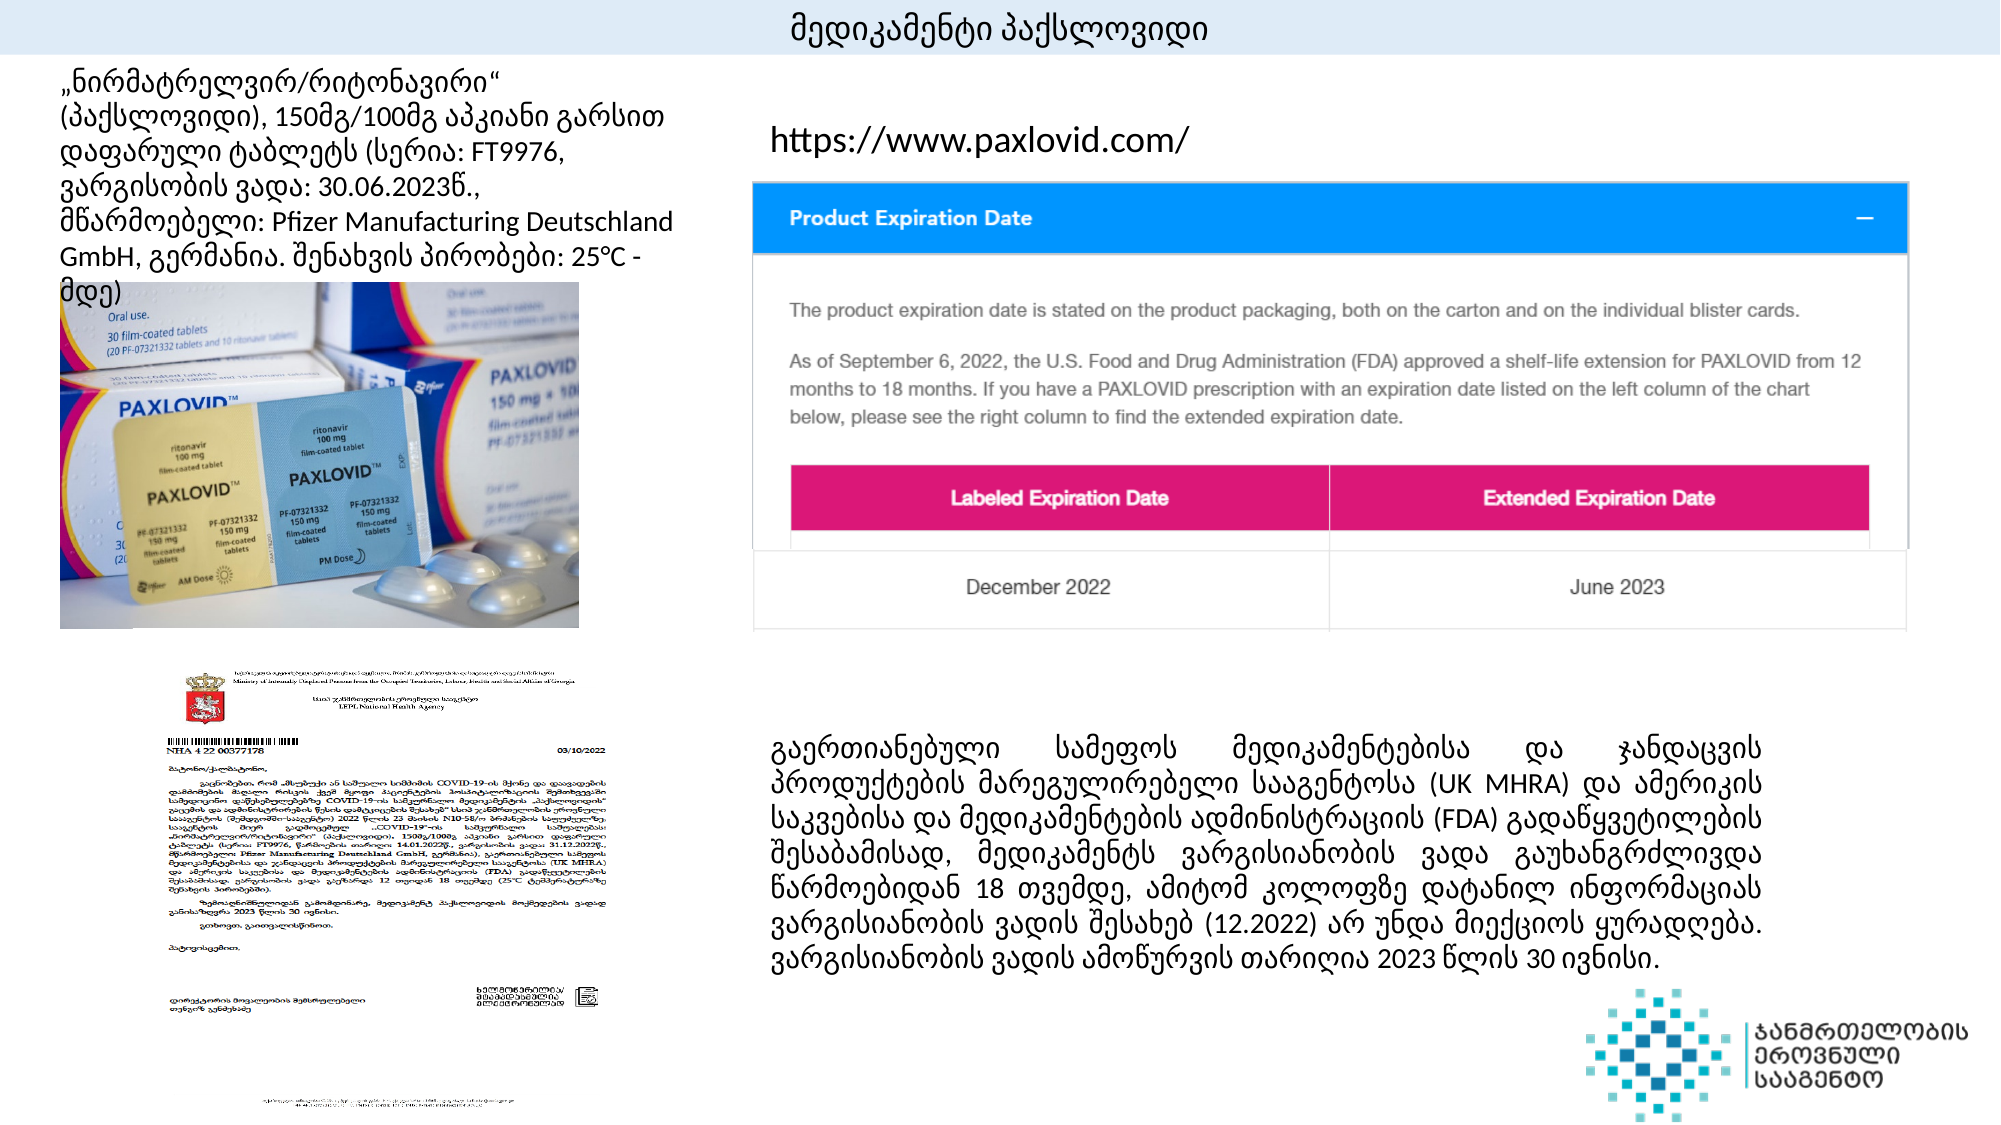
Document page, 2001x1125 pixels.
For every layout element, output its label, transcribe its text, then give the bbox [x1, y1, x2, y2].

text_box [132, 628, 642, 1125]
text_box „ნირმატრელვირ/რიტონავირი“ (პაქსლოვიდი), 150მგ/100მგ აპკიანი გარსით დაფარული ტაბლეტს (სერია: FT9976, ვარგისობის ვადა: 30.06.2023წ., მწარმოებელი: Pfizer Manufacturing Deutschland GmbH, გერმანია. შენახვის პირობები: 25°C -მდე) [44, 55, 705, 315]
picture [752, 180, 1912, 632]
text_box მედიკამენტი პაქსლოვიდი [0, 0, 2000, 55]
text_box გაერთიანებული სამეფოს მედიკამენტებისა და ჯანდაცვის პროდუქტების მარეგულირებელი სააგენტოსა (UK MHRA) და ამერიკის საკვებისა და მედიკამენტების ადმინისტრაციის (FDA) გადაწყვეტილების შესაბამისად, მედიკამენტს ვარგისიანობის ვადა გაუხანგრძლივდა წარმოებიდან 18 თვემდე, ამიტომ კოლოფზე დატანილ ინფორმაციას ვარგისიანობის ვადის შესახებ (12.2022) არ უნდა მიექციოს ყურადღება. ვარგისიანობის ვადის ამოწურვის თარიღია 2023 წლის 30 ივნისი. [755, 722, 1778, 982]
picture [1586, 984, 1969, 1125]
picture [60, 282, 579, 629]
text_box https://www.paxlovid.com/ [755, 108, 1205, 168]
